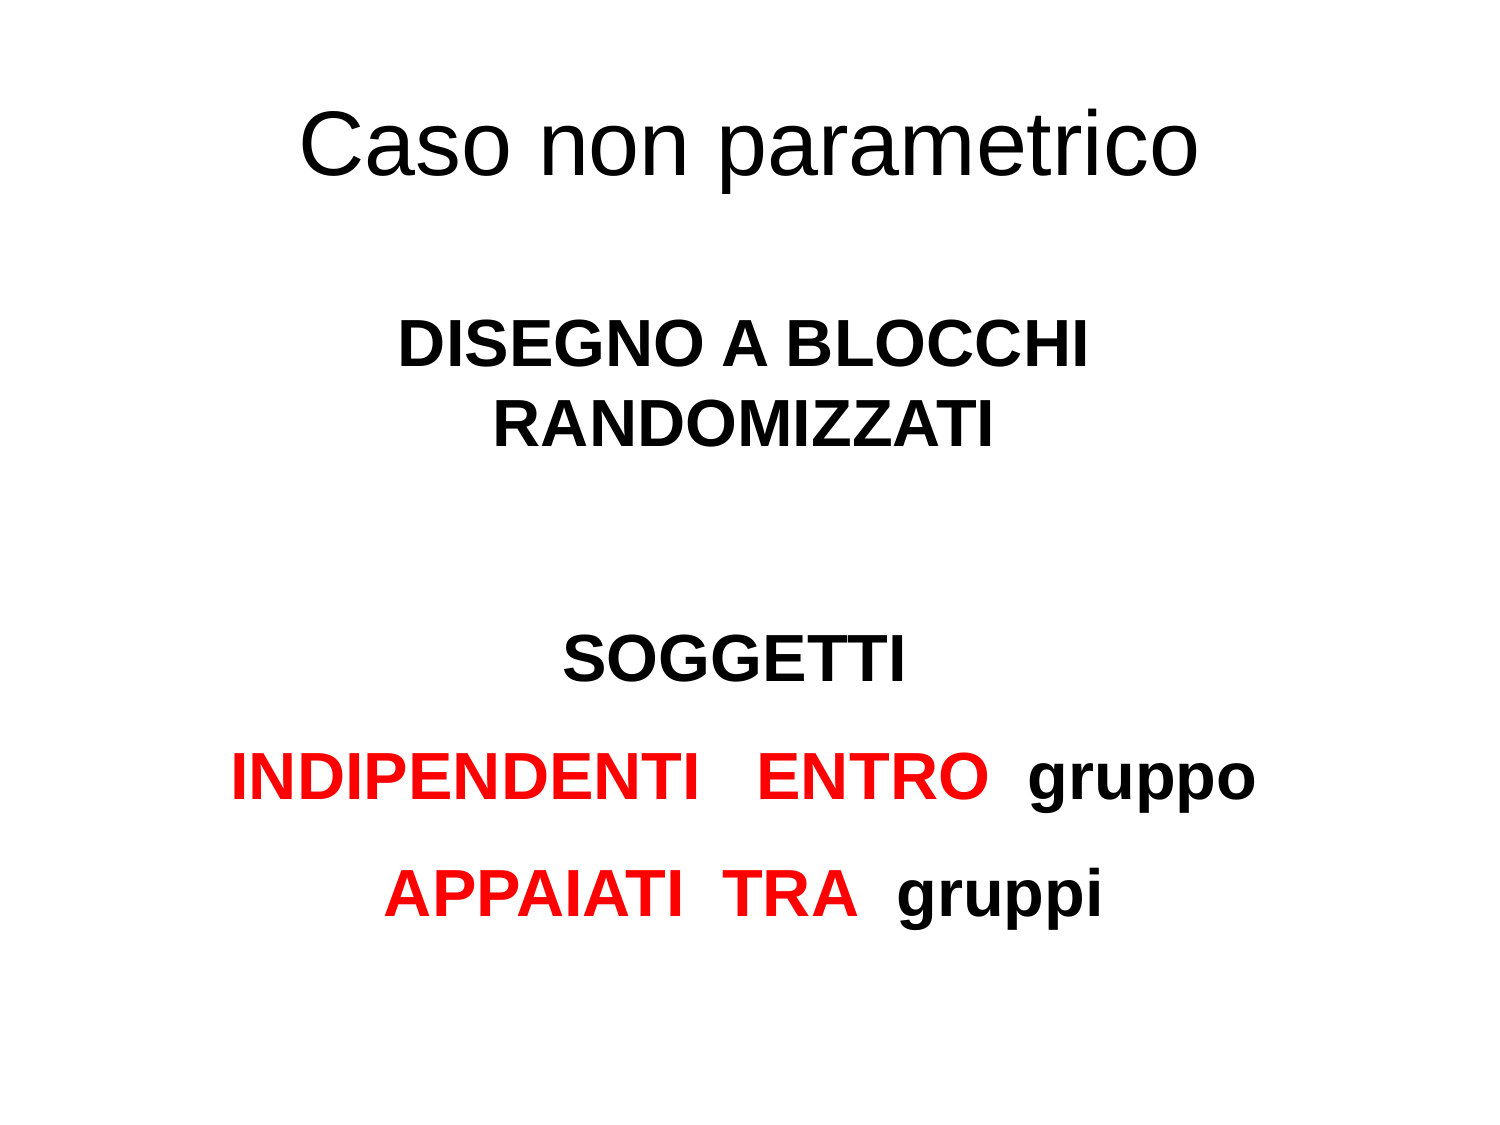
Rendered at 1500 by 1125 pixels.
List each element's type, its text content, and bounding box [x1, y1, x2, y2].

title Caso non parametrico [74, 44, 1426, 233]
text_box DISEGNO A BLOCCHI RANDOMIZZATI SOGGETTI INDIPENDENTI ENTRO gruppo APPAIATI TRA gruppi [199, 292, 1289, 938]
